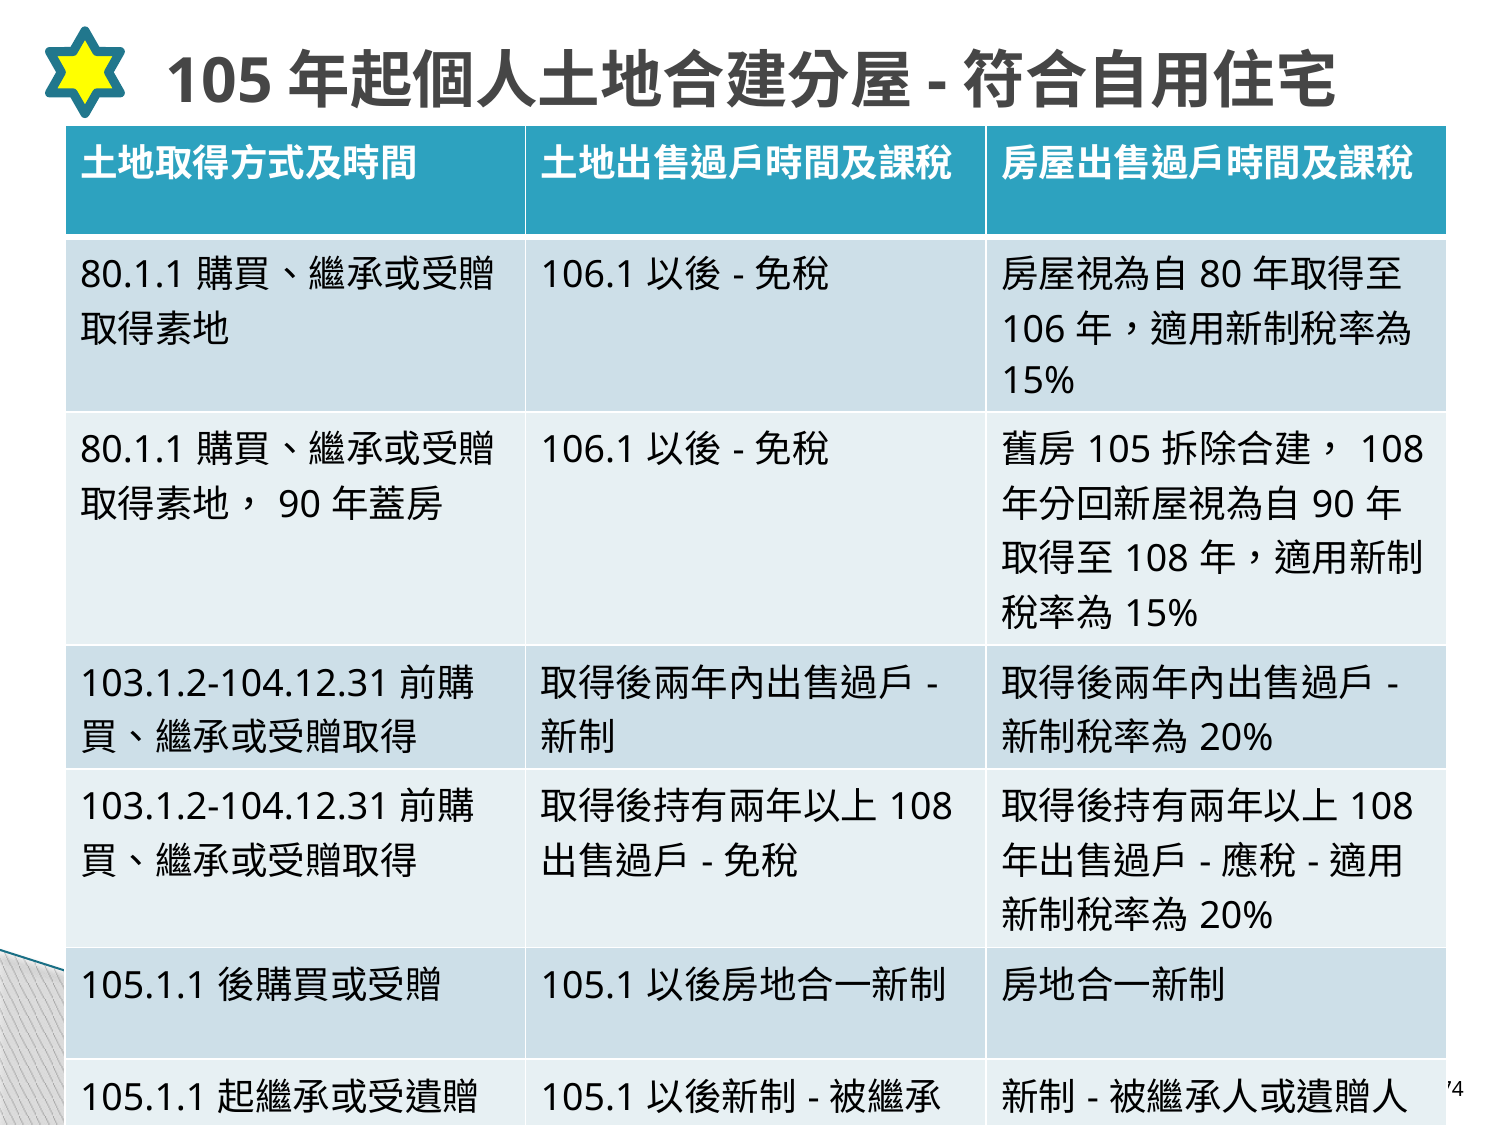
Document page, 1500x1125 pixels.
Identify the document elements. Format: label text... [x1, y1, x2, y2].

table_cell 新制-被繼承人或遺贈人持有期間合併計算 [987, 1060, 1446, 1125]
table_cell 103.1.2-104.12.31前購買、繼承或受贈取得 [66, 646, 525, 768]
table_cell 房屋視為自80年取得至106年，適用新制稅率為15% [987, 240, 1446, 411]
table_cell 取得後持有兩年以上108年出售過戶-應稅-適用新制稅率為20% [987, 770, 1446, 947]
table_header 土地出售過戶時間及課稅 [526, 126, 985, 234]
table_cell 106.1以後-免稅 [526, 240, 985, 411]
table_cell 103.1.2-104.12.31前購買、繼承或受贈取得 [66, 770, 525, 947]
table_header 土地取得方式及時間 [66, 126, 525, 234]
table_cell 舊房105拆除合建，108年分回新屋視為自90年取得至108年，適用新制稅率為15% [987, 413, 1446, 644]
table_cell 房地合一新制 [987, 948, 1446, 1058]
table_cell 105.1.1後購買或受贈 [66, 948, 525, 1058]
table_cell 80.1.1購買、繼承或受贈取得素地 [66, 240, 525, 411]
table_cell 取得後持有兩年以上108出售過戶-免稅 [526, 770, 985, 947]
title 105年起個人土地合建分屋-符合自用住宅 [76, 0, 1427, 125]
table_cell 105.1以後新制-被繼承人或遺贈人持有期間合併計算 [526, 1060, 985, 1125]
table_cell 取得後兩年內出售過戶-新制 [526, 646, 985, 768]
slide_number 74 [1418, 1051, 1479, 1112]
table_cell 105.1以後房地合一新制 [526, 948, 985, 1058]
text_box [45, 26, 125, 119]
table_cell 取得後兩年內出售過戶-新制稅率為20% [987, 646, 1446, 768]
table_cell 80.1.1購買、繼承或受贈取得素地，90年蓋房 [66, 413, 525, 644]
table_cell 106.1以後-免稅 [526, 413, 985, 644]
table_header 房屋出售過戶時間及課稅 [987, 126, 1446, 234]
table_cell 105.1.1起繼承或受遺贈取得 [66, 1060, 525, 1125]
